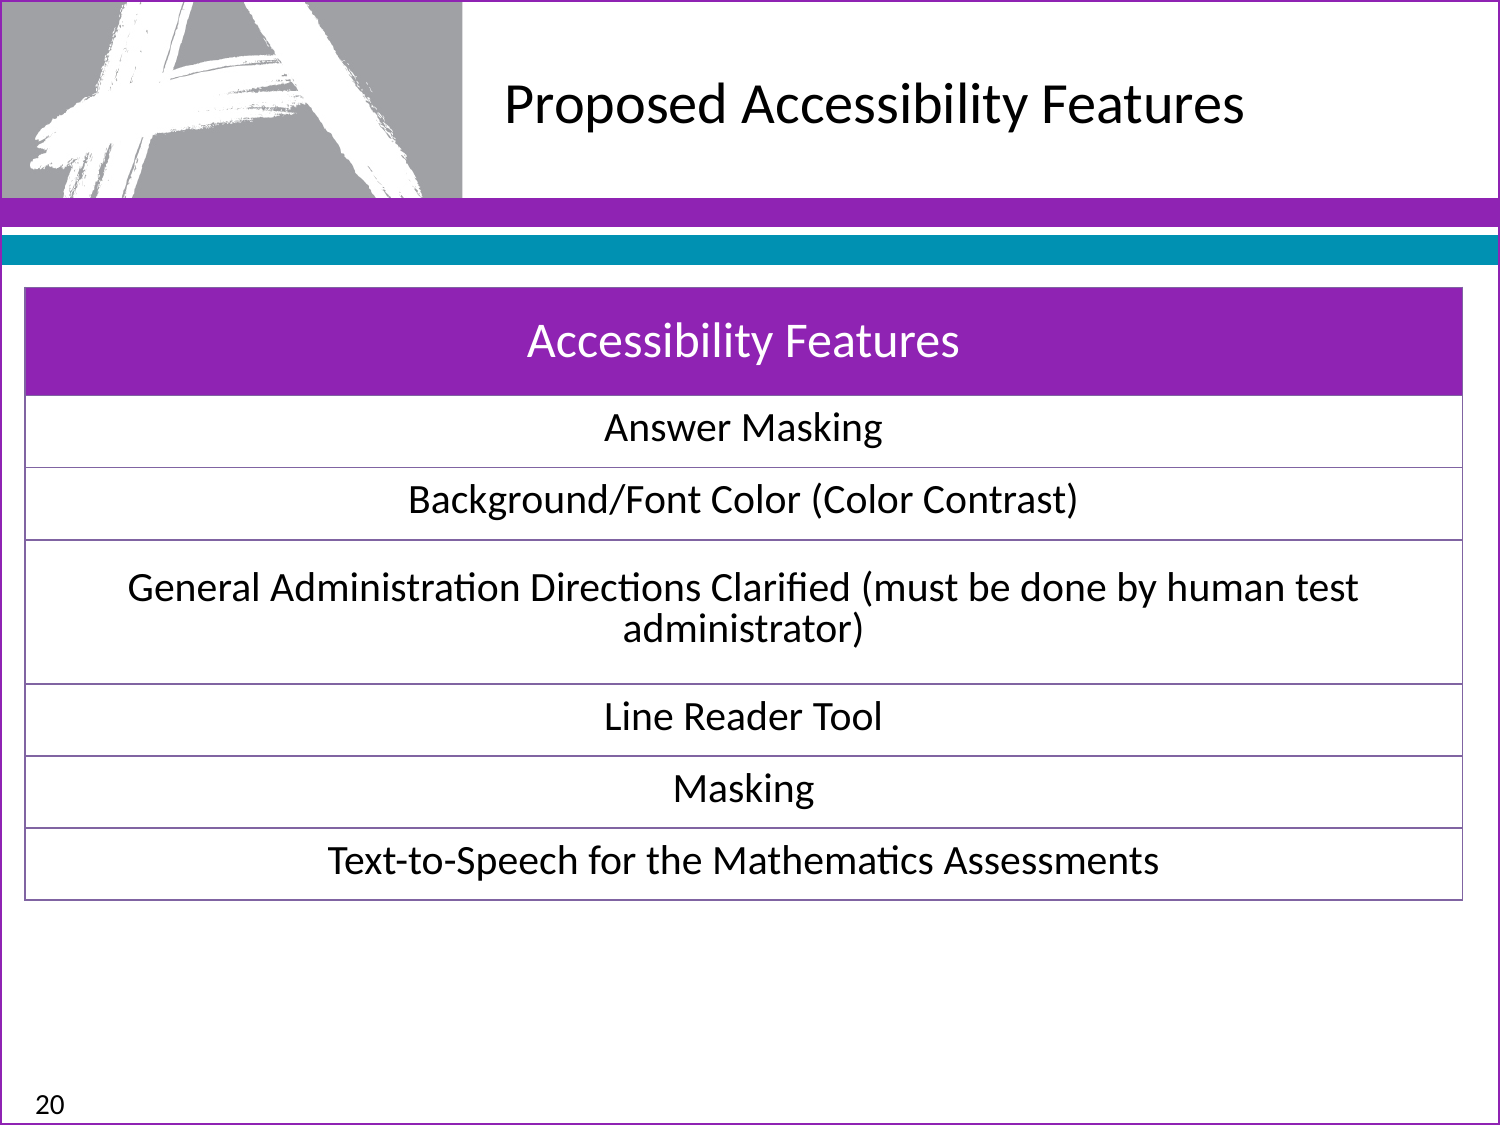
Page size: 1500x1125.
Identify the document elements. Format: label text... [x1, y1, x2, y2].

table_cell Background/Font Color (Color Contrast) [26, 468, 1462, 539]
table_header Accessibility Features [26, 288, 1462, 395]
picture [2, 2, 462, 198]
table_cell General Administration Directions Clarified (must be done by human test administrator) [26, 541, 1462, 683]
table_cell Masking [26, 757, 1462, 827]
title Proposed Accessibility Features [462, 0, 1500, 201]
table_cell Line Reader Tool [26, 685, 1462, 755]
table_cell Answer Masking [26, 396, 1462, 467]
slide_number 20 [0, 1077, 100, 1125]
table_cell Text-to-Speech for the Mathematics Assessments [26, 829, 1462, 899]
